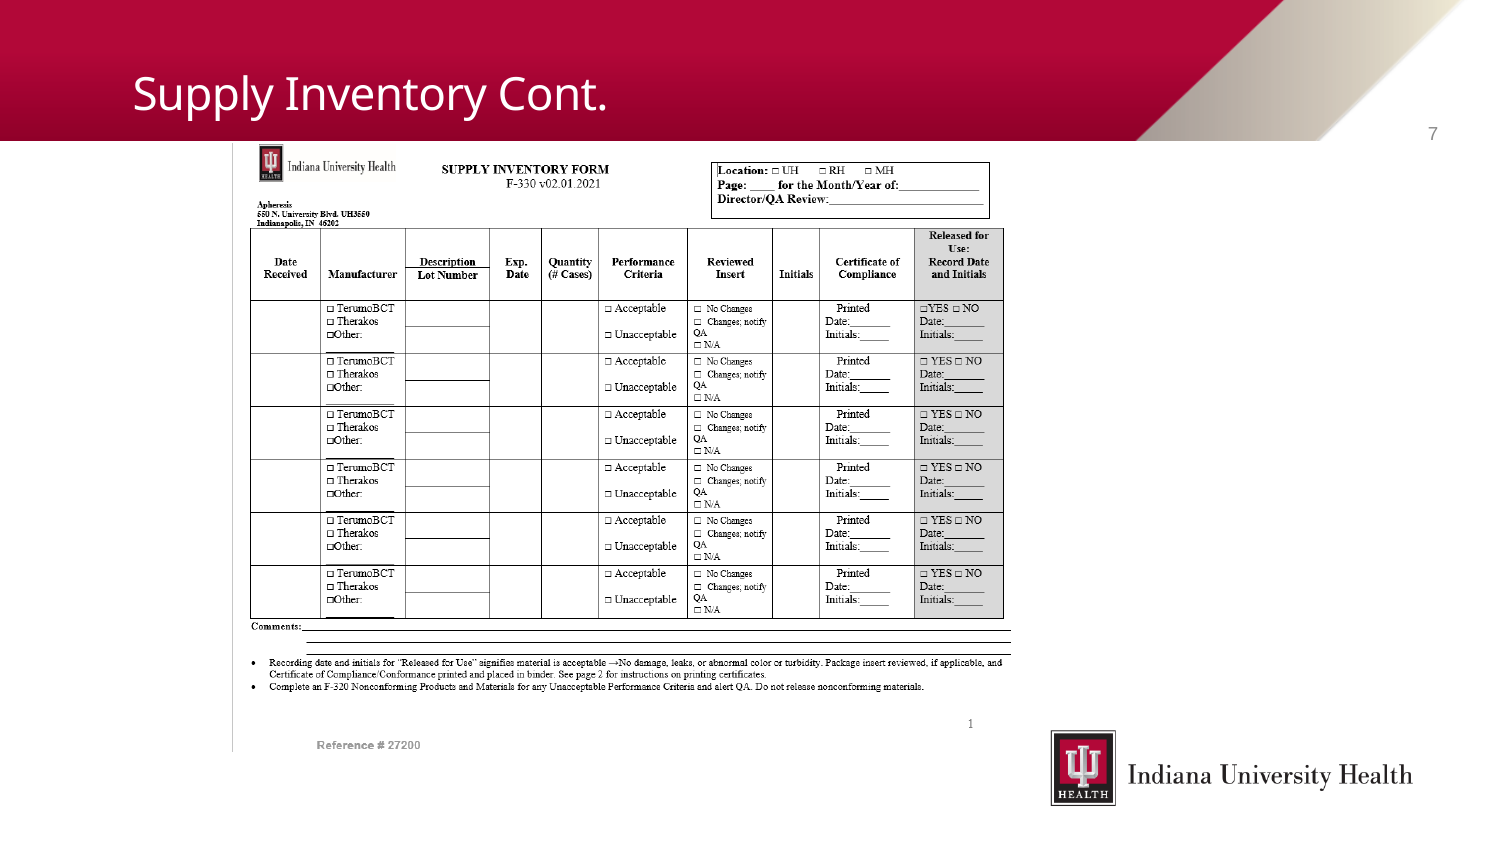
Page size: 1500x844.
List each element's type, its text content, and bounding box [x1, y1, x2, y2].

title Supply Inventory Cont. [132, 25, 1140, 121]
picture [0, 0, 1500, 141]
picture [1048, 727, 1415, 809]
slide_number 7 [1318, 98, 1439, 144]
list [232, 143, 1043, 753]
